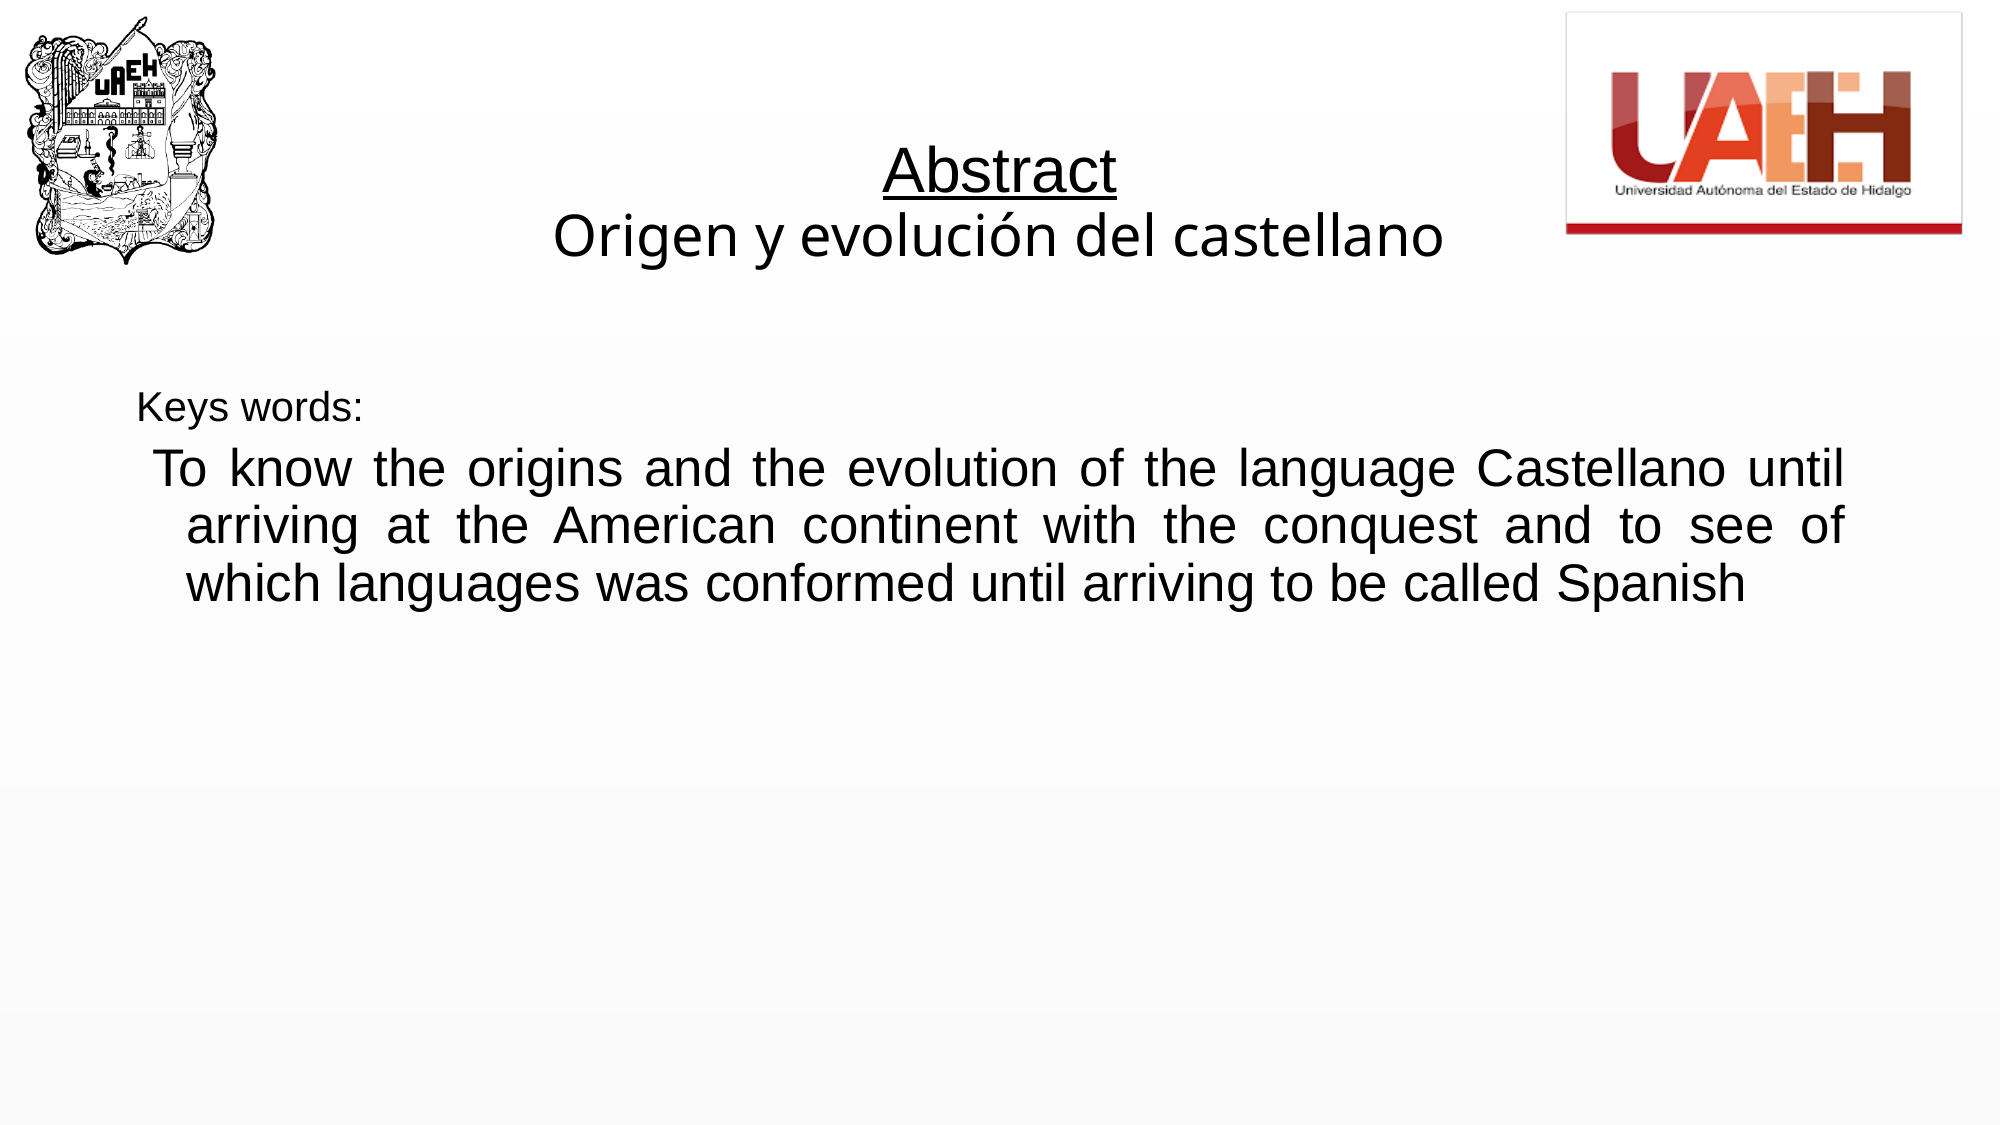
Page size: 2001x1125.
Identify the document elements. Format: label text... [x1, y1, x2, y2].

list To know the origins and the evolution of the language Castellano until arriving at the American continent with the conquest and to see of which languages ​​was conformed until arriving to be called Spanish [137, 299, 1863, 1014]
title Abstract Origen y evolución del castellano [226, 59, 1863, 278]
picture [17, 12, 226, 267]
picture [1518, 0, 2000, 249]
list Keys words: [121, 262, 1847, 976]
